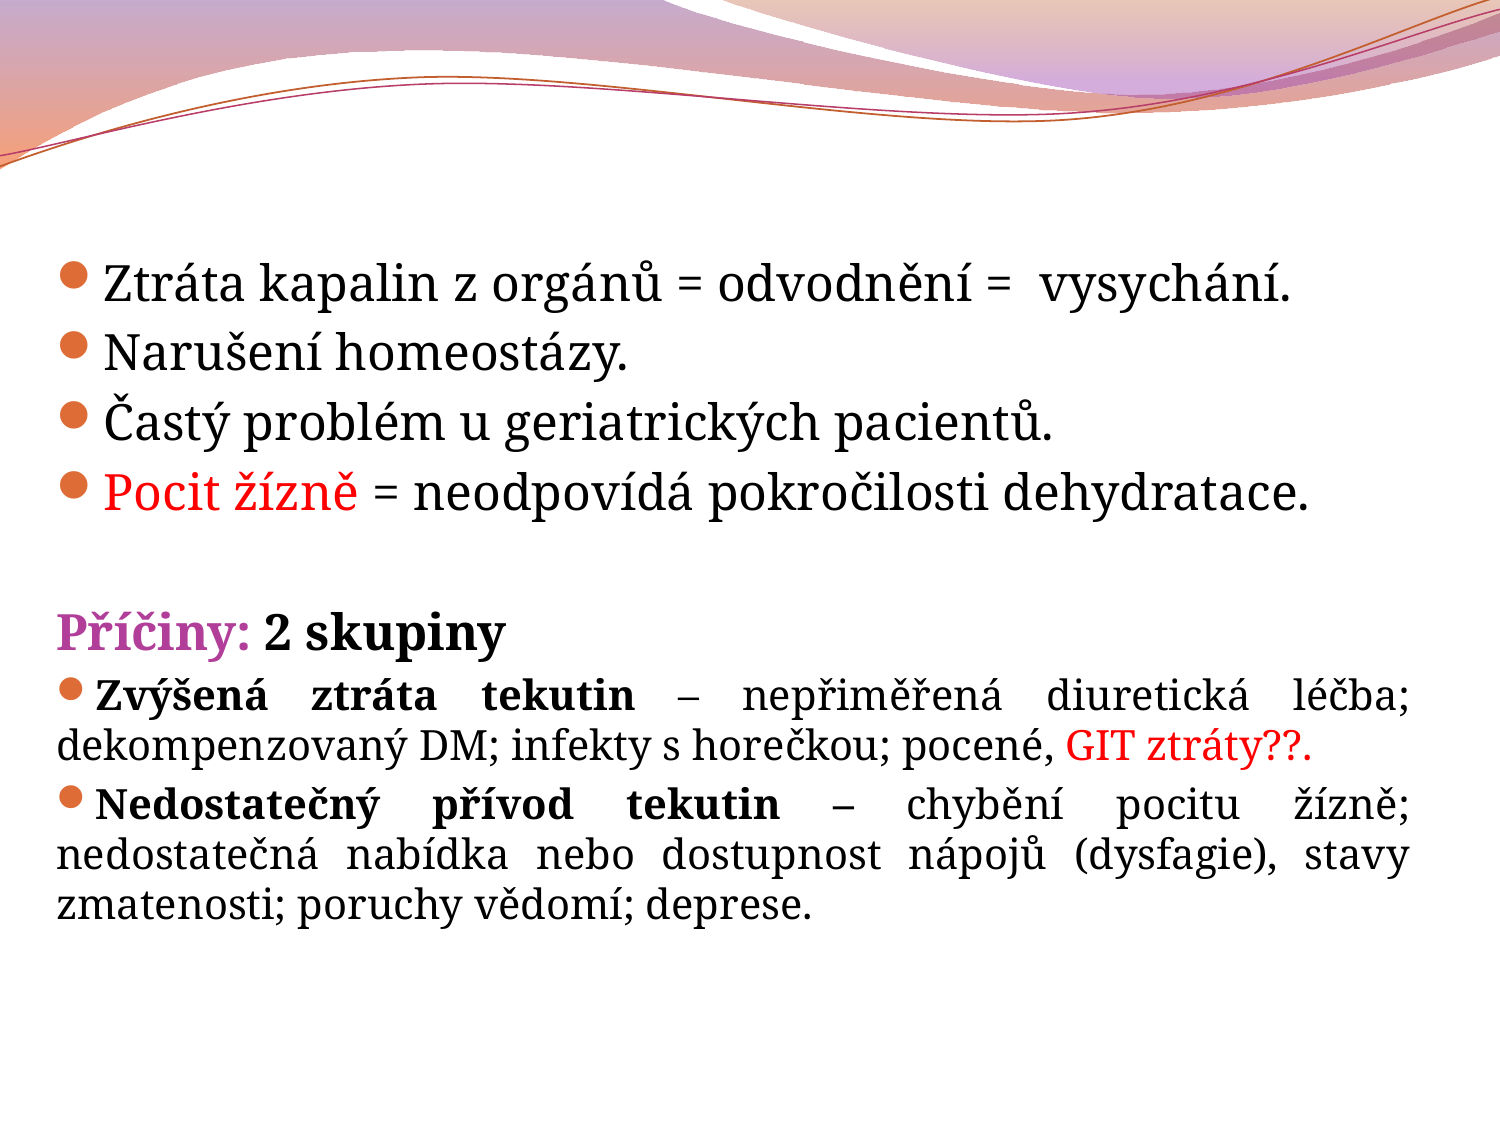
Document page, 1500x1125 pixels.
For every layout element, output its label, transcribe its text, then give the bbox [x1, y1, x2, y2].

list Ztráta kapalin z orgánů = odvodnění = vysychání. Narušení homeostázy. Častý problém u geriatrických pacientů. Pocit žízně = neodpovídá pokročilosti dehydratace. Příčiny: 2 skupiny Zvýšená ztráta tekutin – nepřiměřená diuretická léčba; dekompenzovaný DM; infekty s horečkou; pocené, GIT ztráty??. Nedostatečný přívod tekutin – chybění pocitu žízně; nedostatečná nabídka nebo dostupnost nápojů (dysfagie), stavy zmatenosti; poruchy vědomí; deprese. [41, 243, 1425, 1125]
